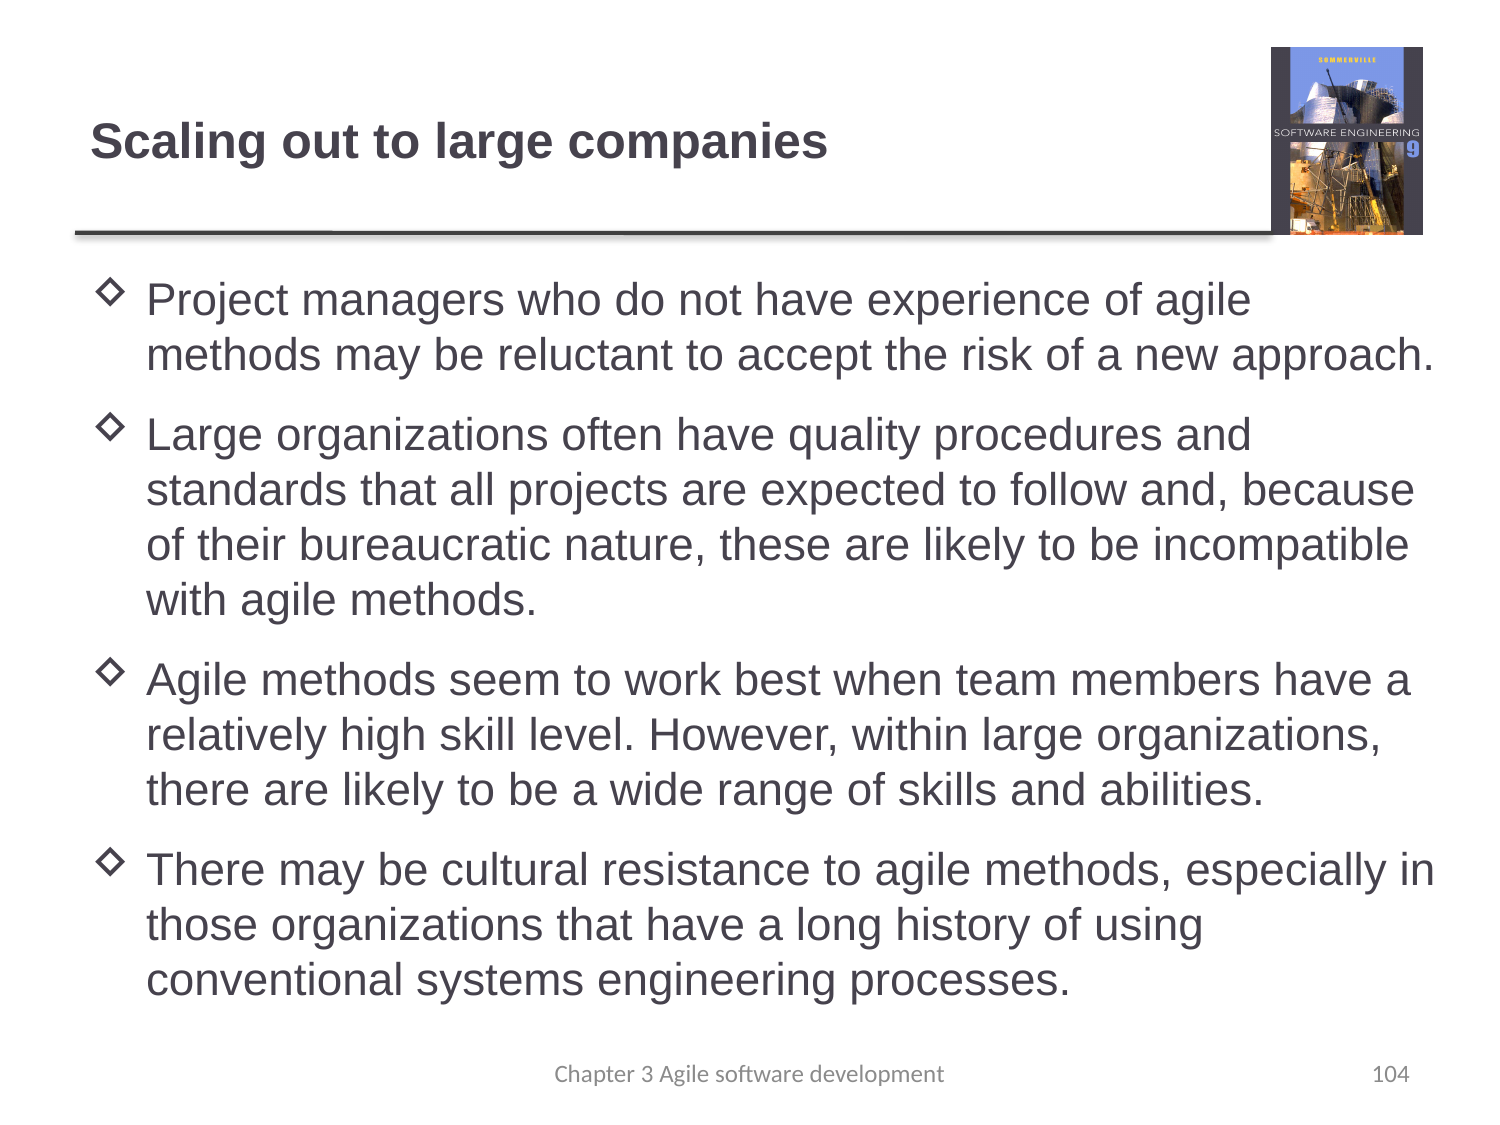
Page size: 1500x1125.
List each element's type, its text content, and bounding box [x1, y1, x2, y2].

footer Chapter 3 Agile software development [512, 1042, 988, 1103]
slide_number 104 [1074, 1042, 1425, 1103]
picture [1272, 47, 1423, 235]
list Project managers who do not have experience of agile methods may be reluctant to accept the risk of a new approach. Large organizations often have quality procedures and standards that all projects are expected to follow and, because of their bureaucratic nature, these are likely to be incompatible with agile methods. Agile methods seem to work best when team members have a relatively high skill level. However, within large organizations, there are likely to be a wide range of skills and abilities. There may be cultural resistance to agile methods, especially in those organizations that have a long history of using conventional systems engineering processes. [75, 262, 1455, 1005]
title Scaling out to large companies [74, 44, 1272, 233]
